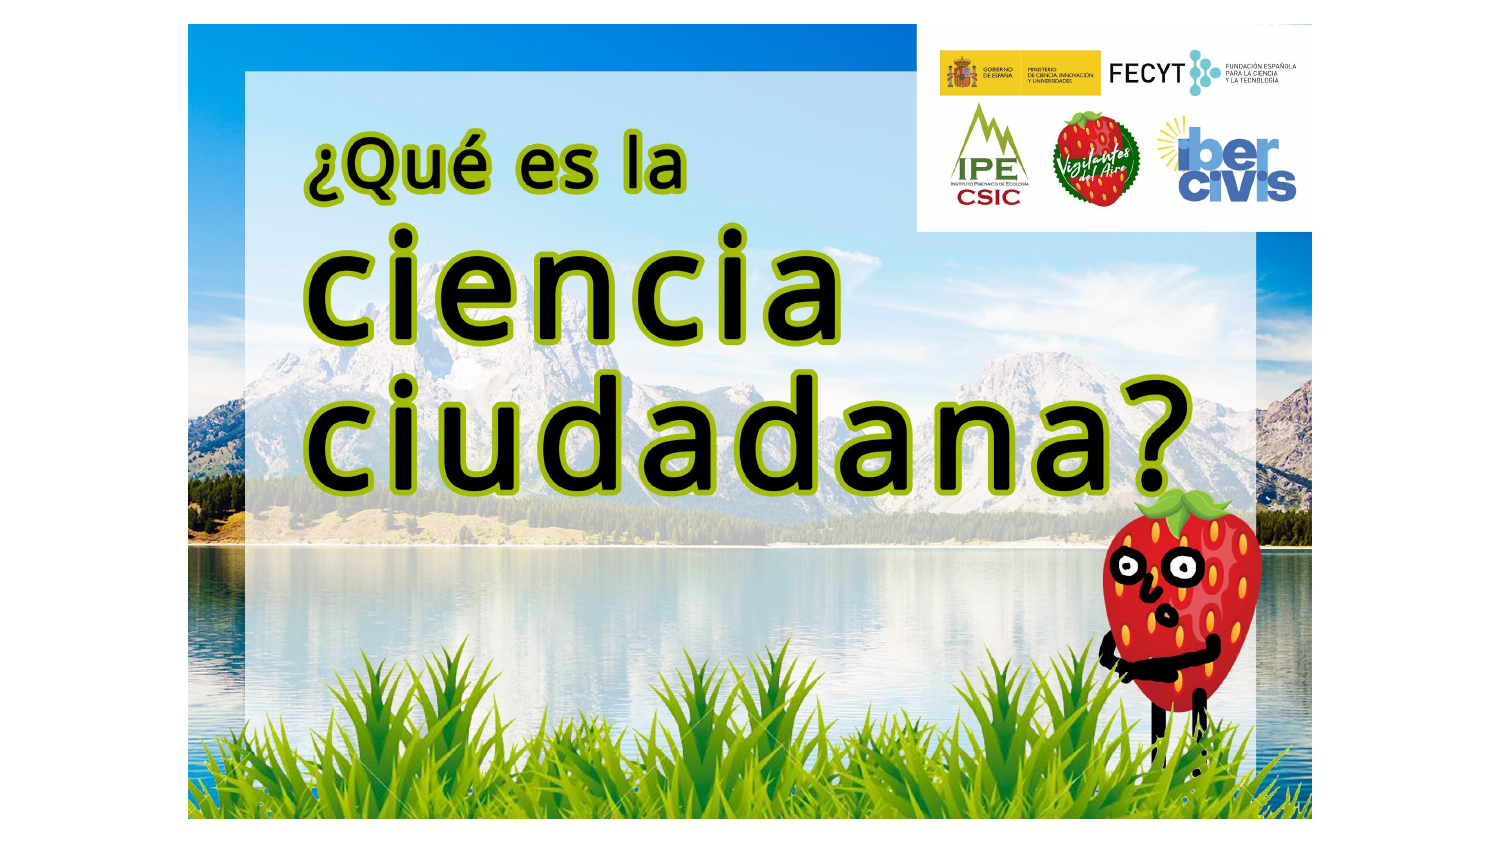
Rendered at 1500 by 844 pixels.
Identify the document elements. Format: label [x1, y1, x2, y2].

picture [188, 24, 1312, 819]
picture [259, 24, 273, 30]
